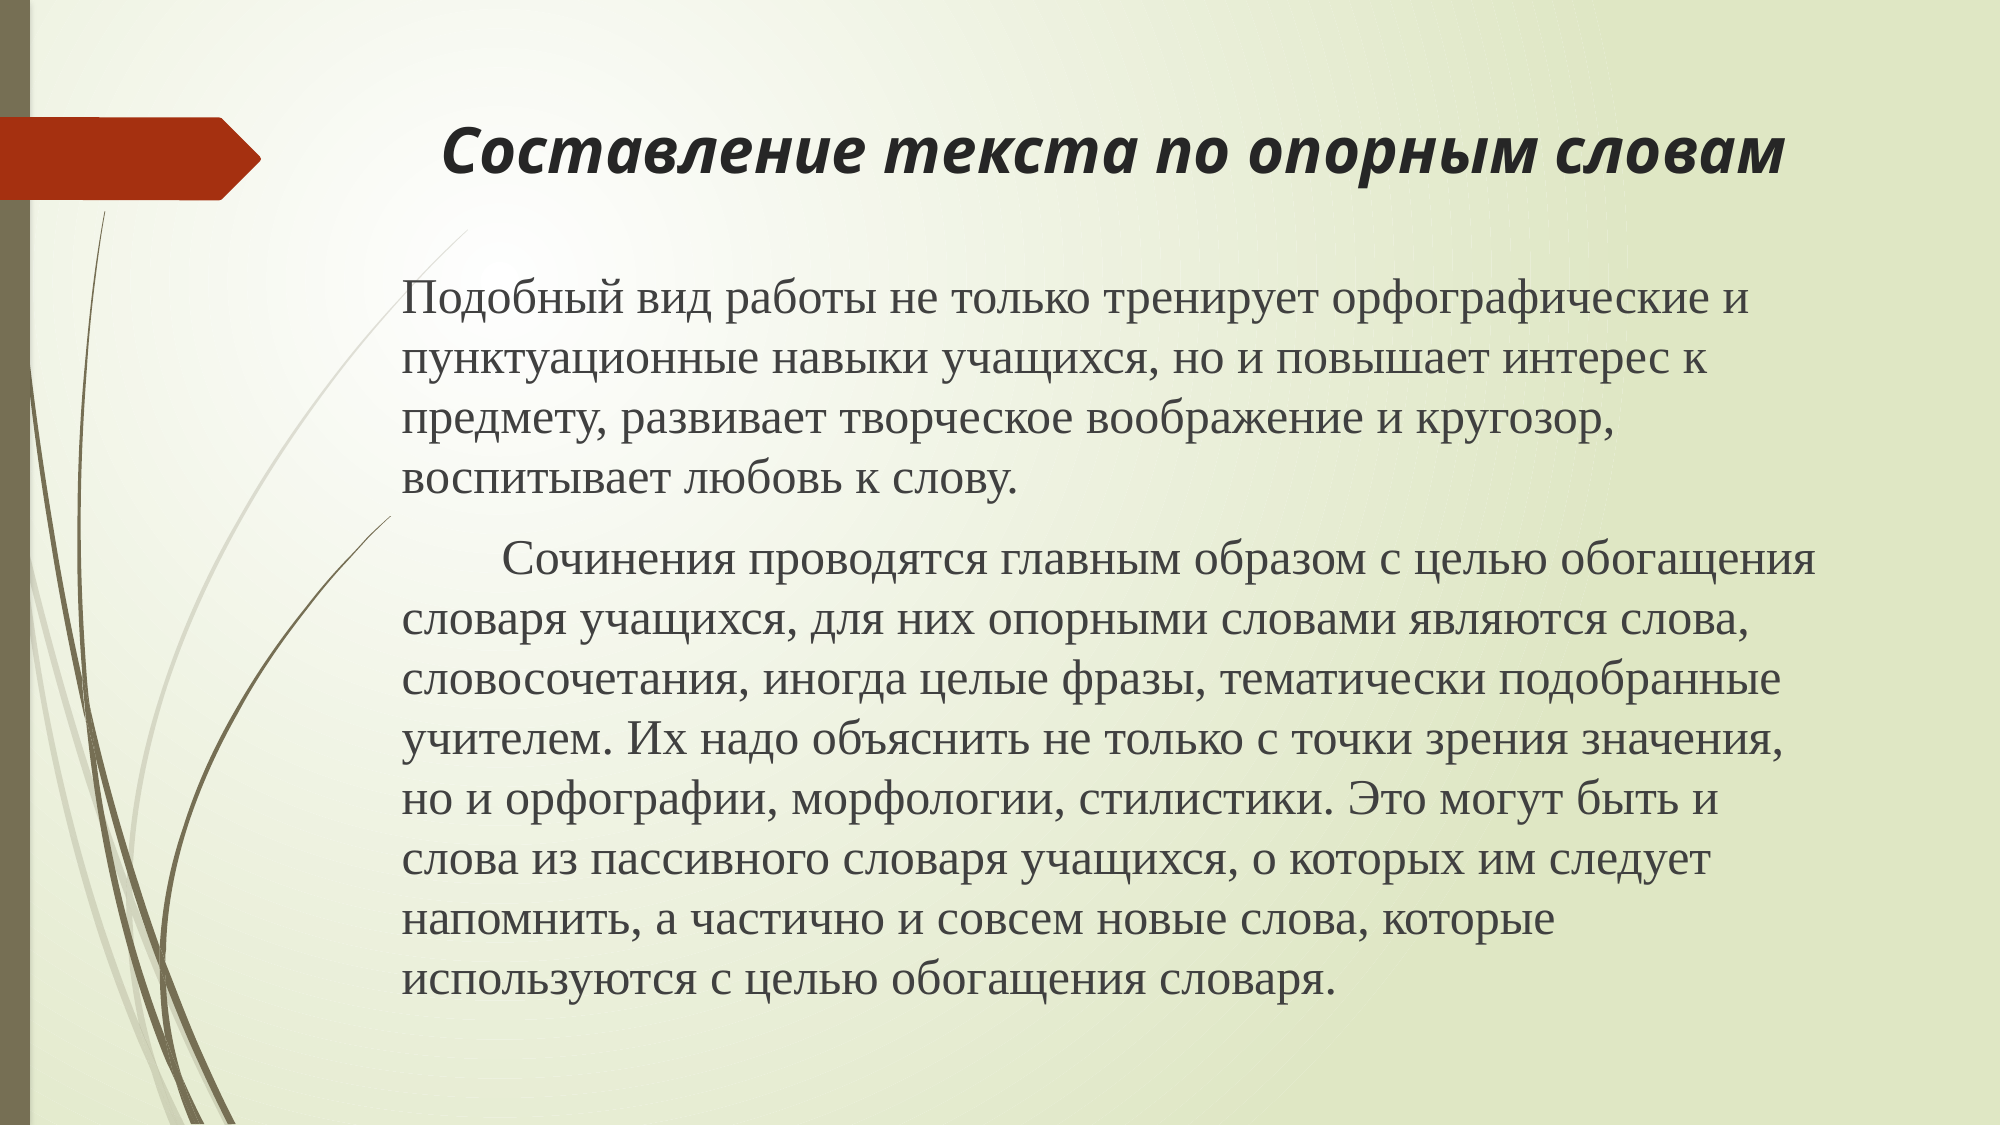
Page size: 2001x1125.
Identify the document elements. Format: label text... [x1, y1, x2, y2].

title Составление текста по опорным словам [425, 102, 1888, 313]
list Подобный вид работы не только тренирует орфографические и пунктуационные навыки учащихся, но и повышает интерес к предмету, развивает творческое воображение и кругозор, воспитывает любовь к слову. Сочинения проводятся главным образом с целью обогащения словаря учащихся, для них опорными словами являются слова, словосочетания, иногда целые фразы, тематически подобранные учителем. Их надо объяснить не только с точки зрения значения, но и орфографии, морфологии, стилистики. Это могут быть и слова из пассивного словаря учащихся, о которых им следует напомнить, а частично и совсем новые слова, которые используются с целью обогащения словаря. [386, 255, 1850, 1039]
